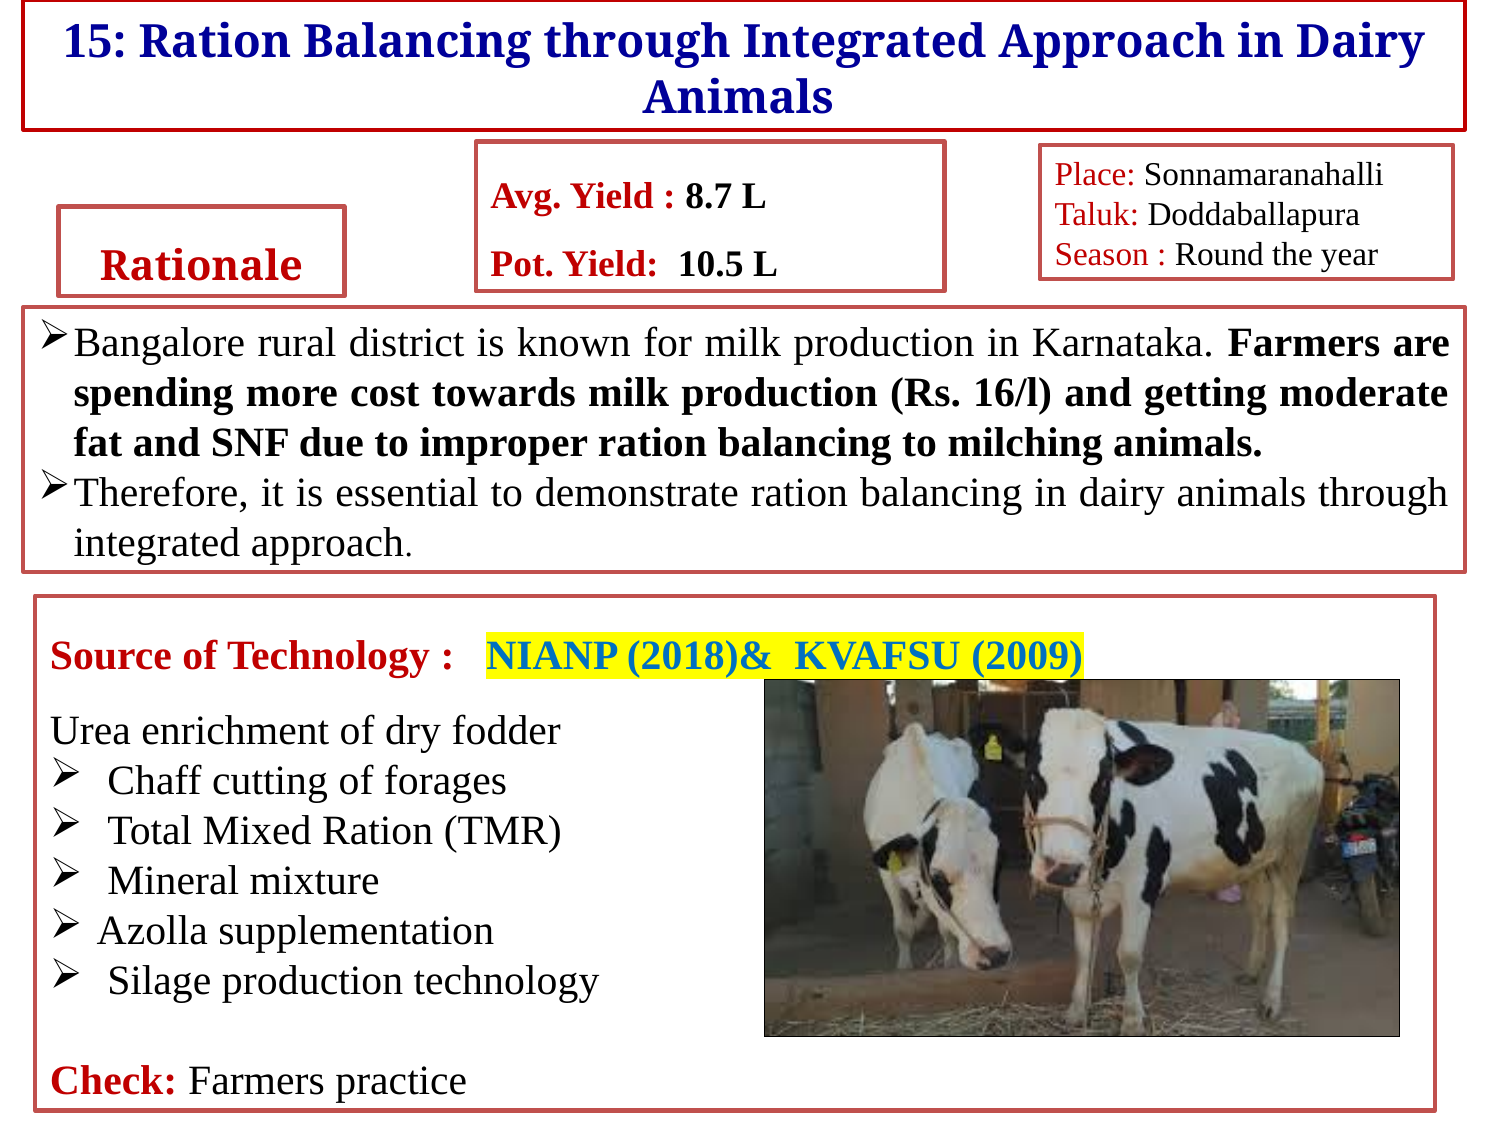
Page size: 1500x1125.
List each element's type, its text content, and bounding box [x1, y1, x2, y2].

text_box Avg. Yield : 8.7 L Pot. Yield: 10.5 L [474, 139, 947, 293]
text_box 15: Ration Balancing through Integrated Approach in Dairy Animals [21, 0, 1467, 132]
picture [764, 679, 1400, 1037]
text_box Rationale [56, 204, 347, 298]
text_box Place: Sonnamaranahalli Taluk: Doddaballapura Season : Round the year [1038, 143, 1455, 281]
text_box Source of Technology : NIANP (2018)& KVAFSU (2009) Urea enrichment of dry fodder Chaff cutting of forages Total Mixed Ration (TMR) Mineral mixture Azolla supplementation Silage production technology Check: Farmers practice [33, 594, 1437, 1113]
text_box Bangalore rural district is known for milk production in Karnataka. Farmers are spending more cost towards milk production (Rs. 16/l) and getting moderate fat and SNF due to improper ration balancing to milching animals. Therefore, it is essential to demonstrate ration balancing in dairy animals through integrated approach. [21, 305, 1467, 574]
